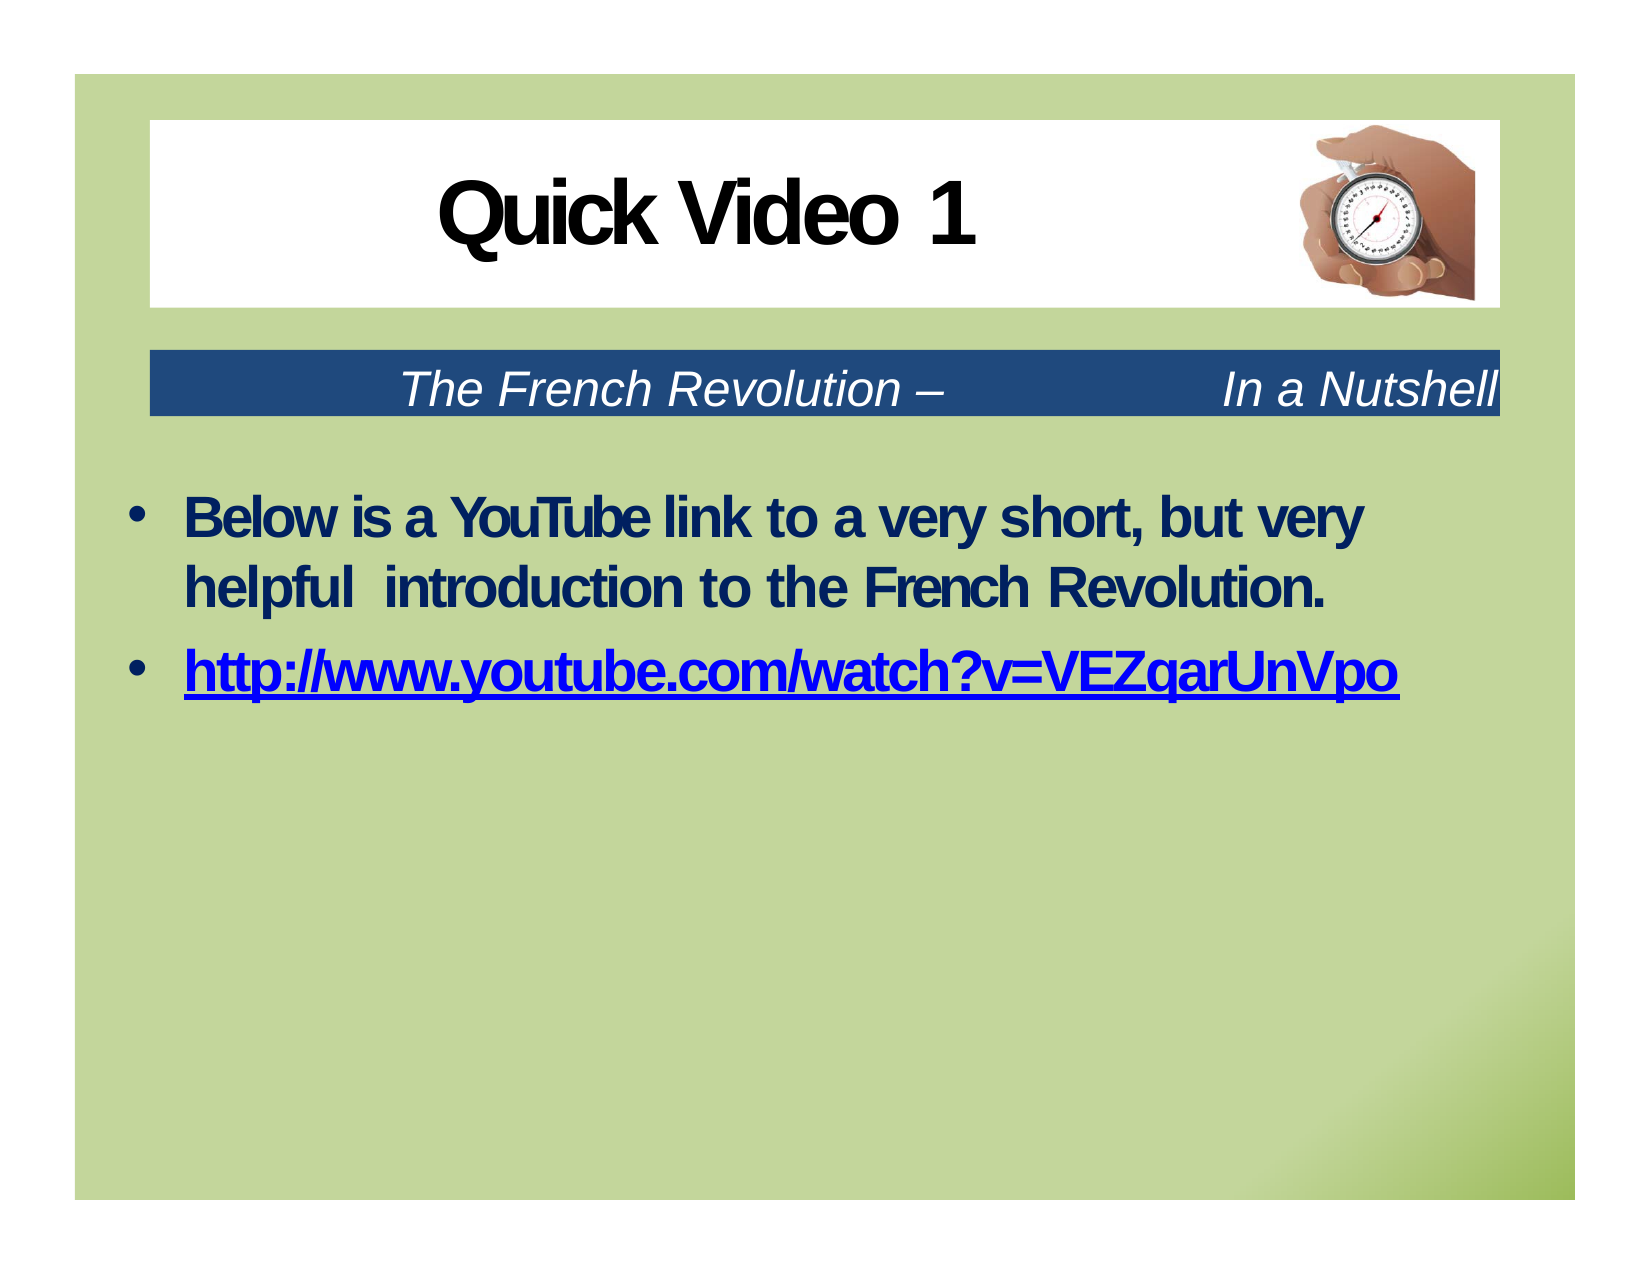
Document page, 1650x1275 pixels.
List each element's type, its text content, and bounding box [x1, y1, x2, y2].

text_box [1299, 124, 1476, 301]
title Quick Video 1 [150, 120, 1500, 349]
picture [74, 74, 1575, 1200]
text_box The French Revolution – In a Nutshell [149, 349, 1500, 417]
text_box Below is a YouTube link to a very short, but very helpful introduction to the French Revolution. http://www.youtube.com/watch?v=VEZqarUnVpo [125, 478, 1529, 703]
